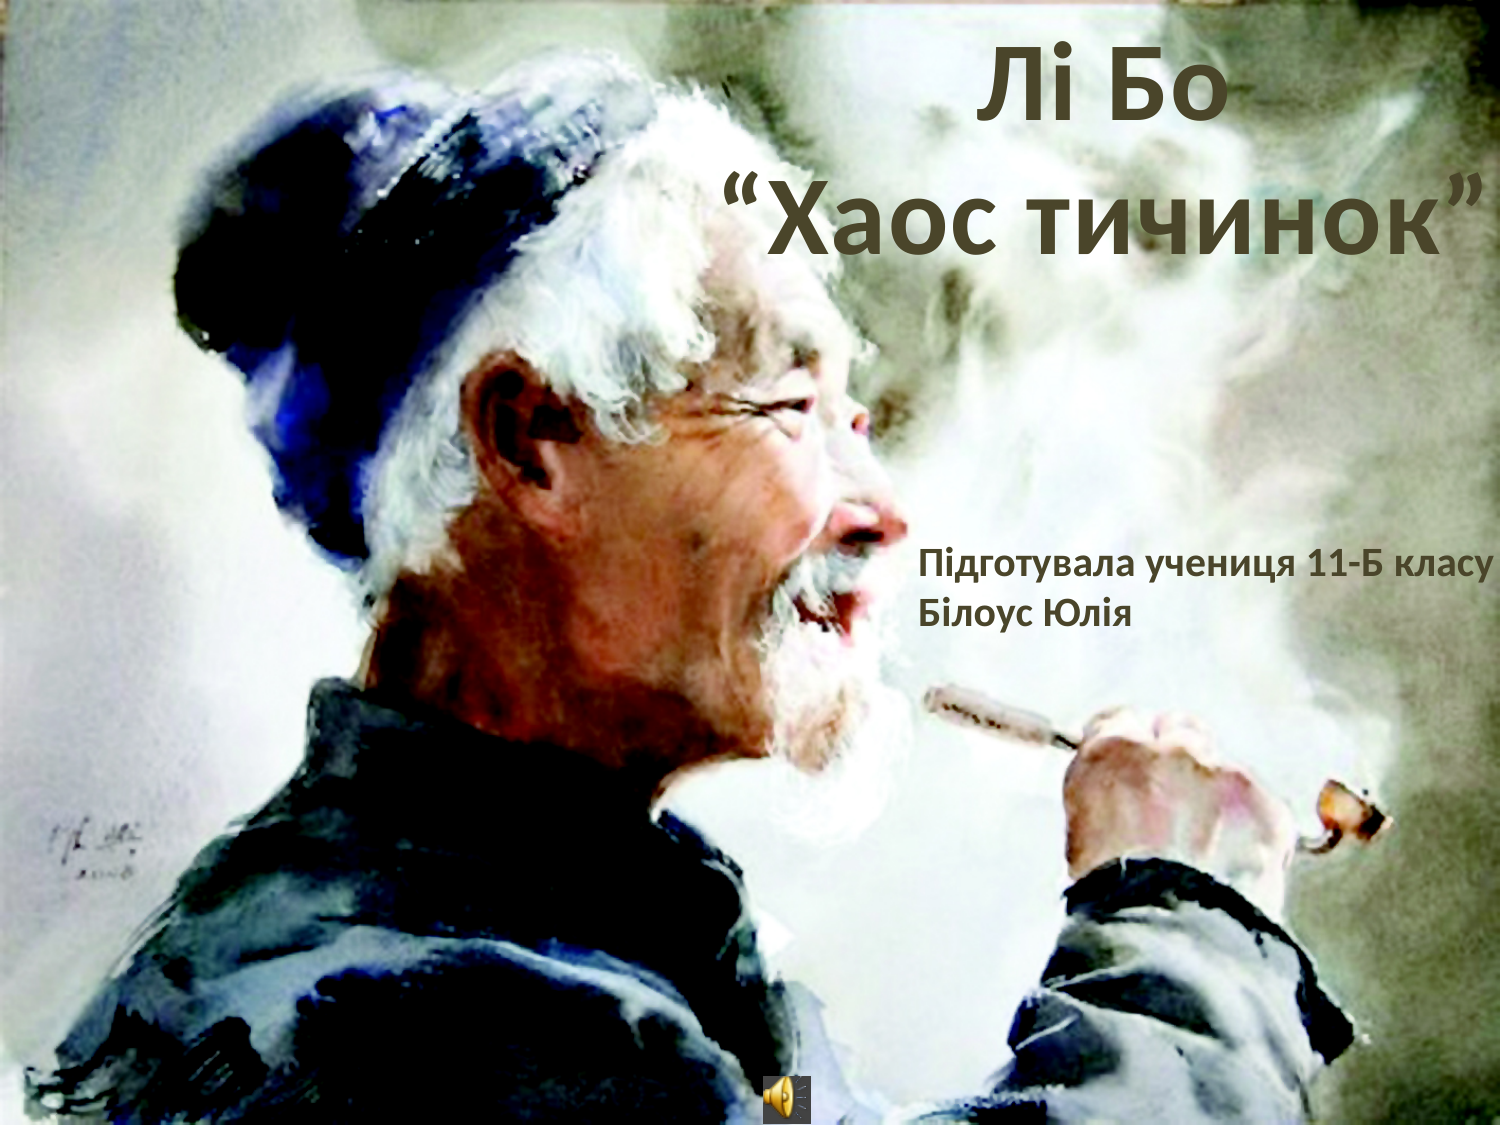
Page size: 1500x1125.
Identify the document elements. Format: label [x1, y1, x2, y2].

list [0, 0, 1500, 1125]
picture [761, 1074, 813, 1125]
